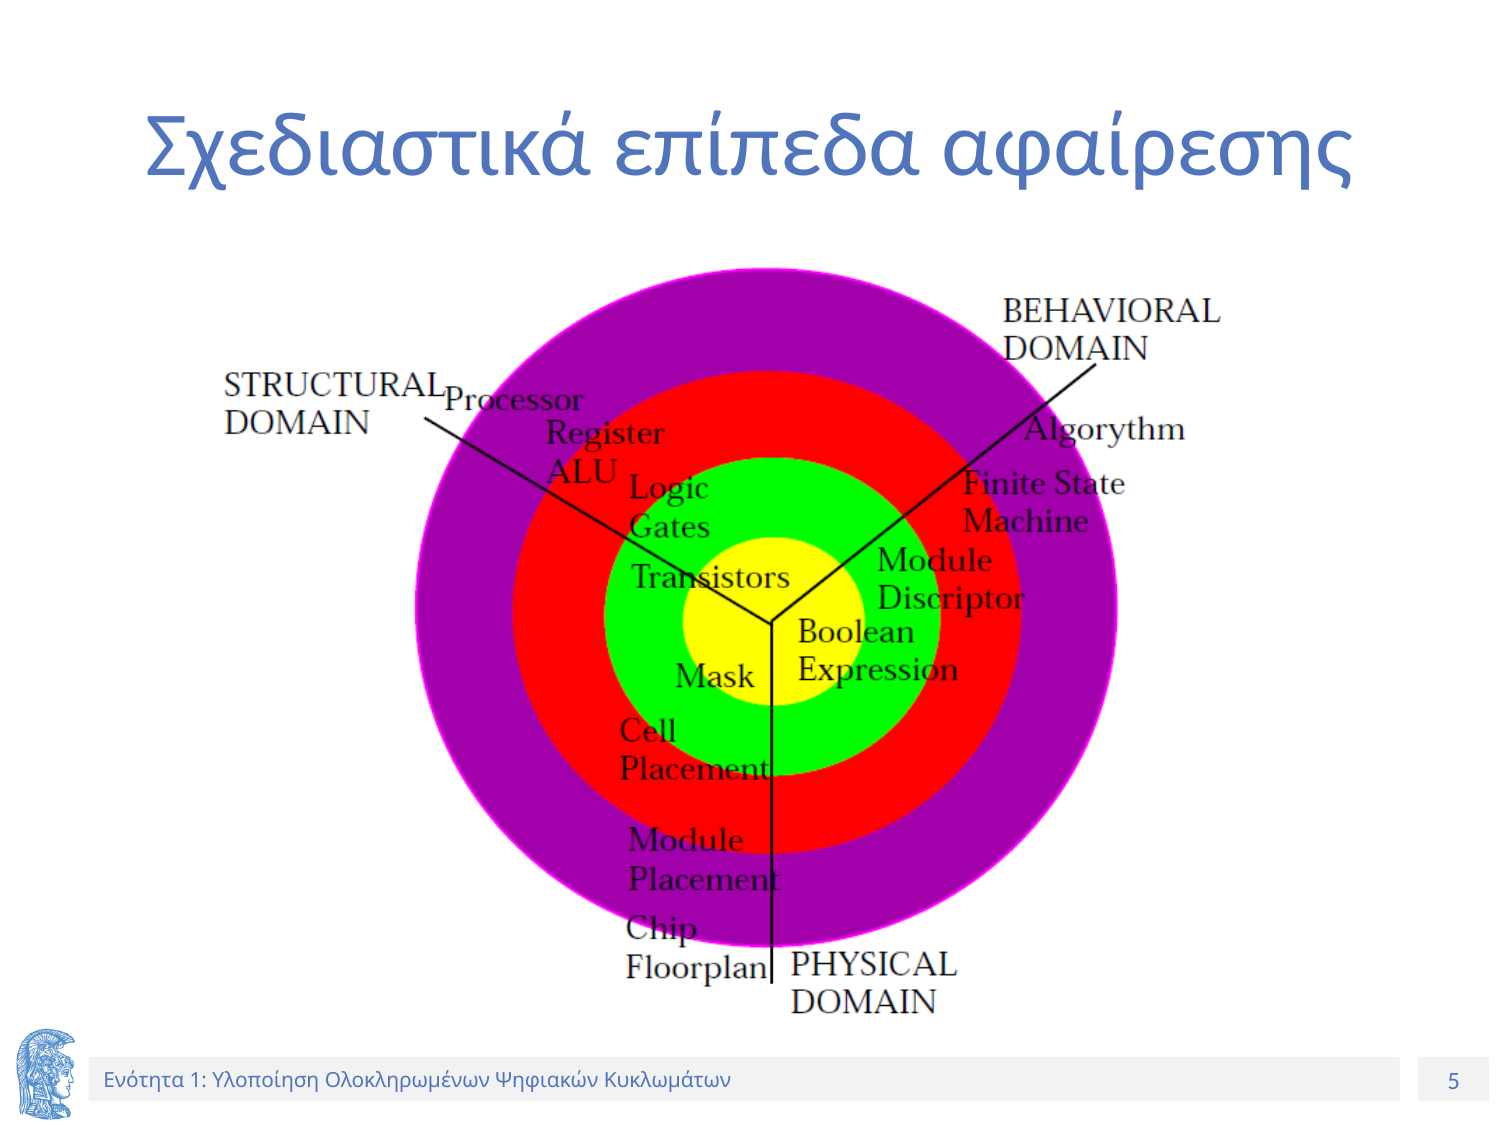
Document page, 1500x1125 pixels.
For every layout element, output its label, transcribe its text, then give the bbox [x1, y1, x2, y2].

title Σχεδιαστικά επίπεδα αφαίρεσης [75, 45, 1425, 233]
picture [9, 1025, 81, 1120]
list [218, 255, 1239, 1033]
